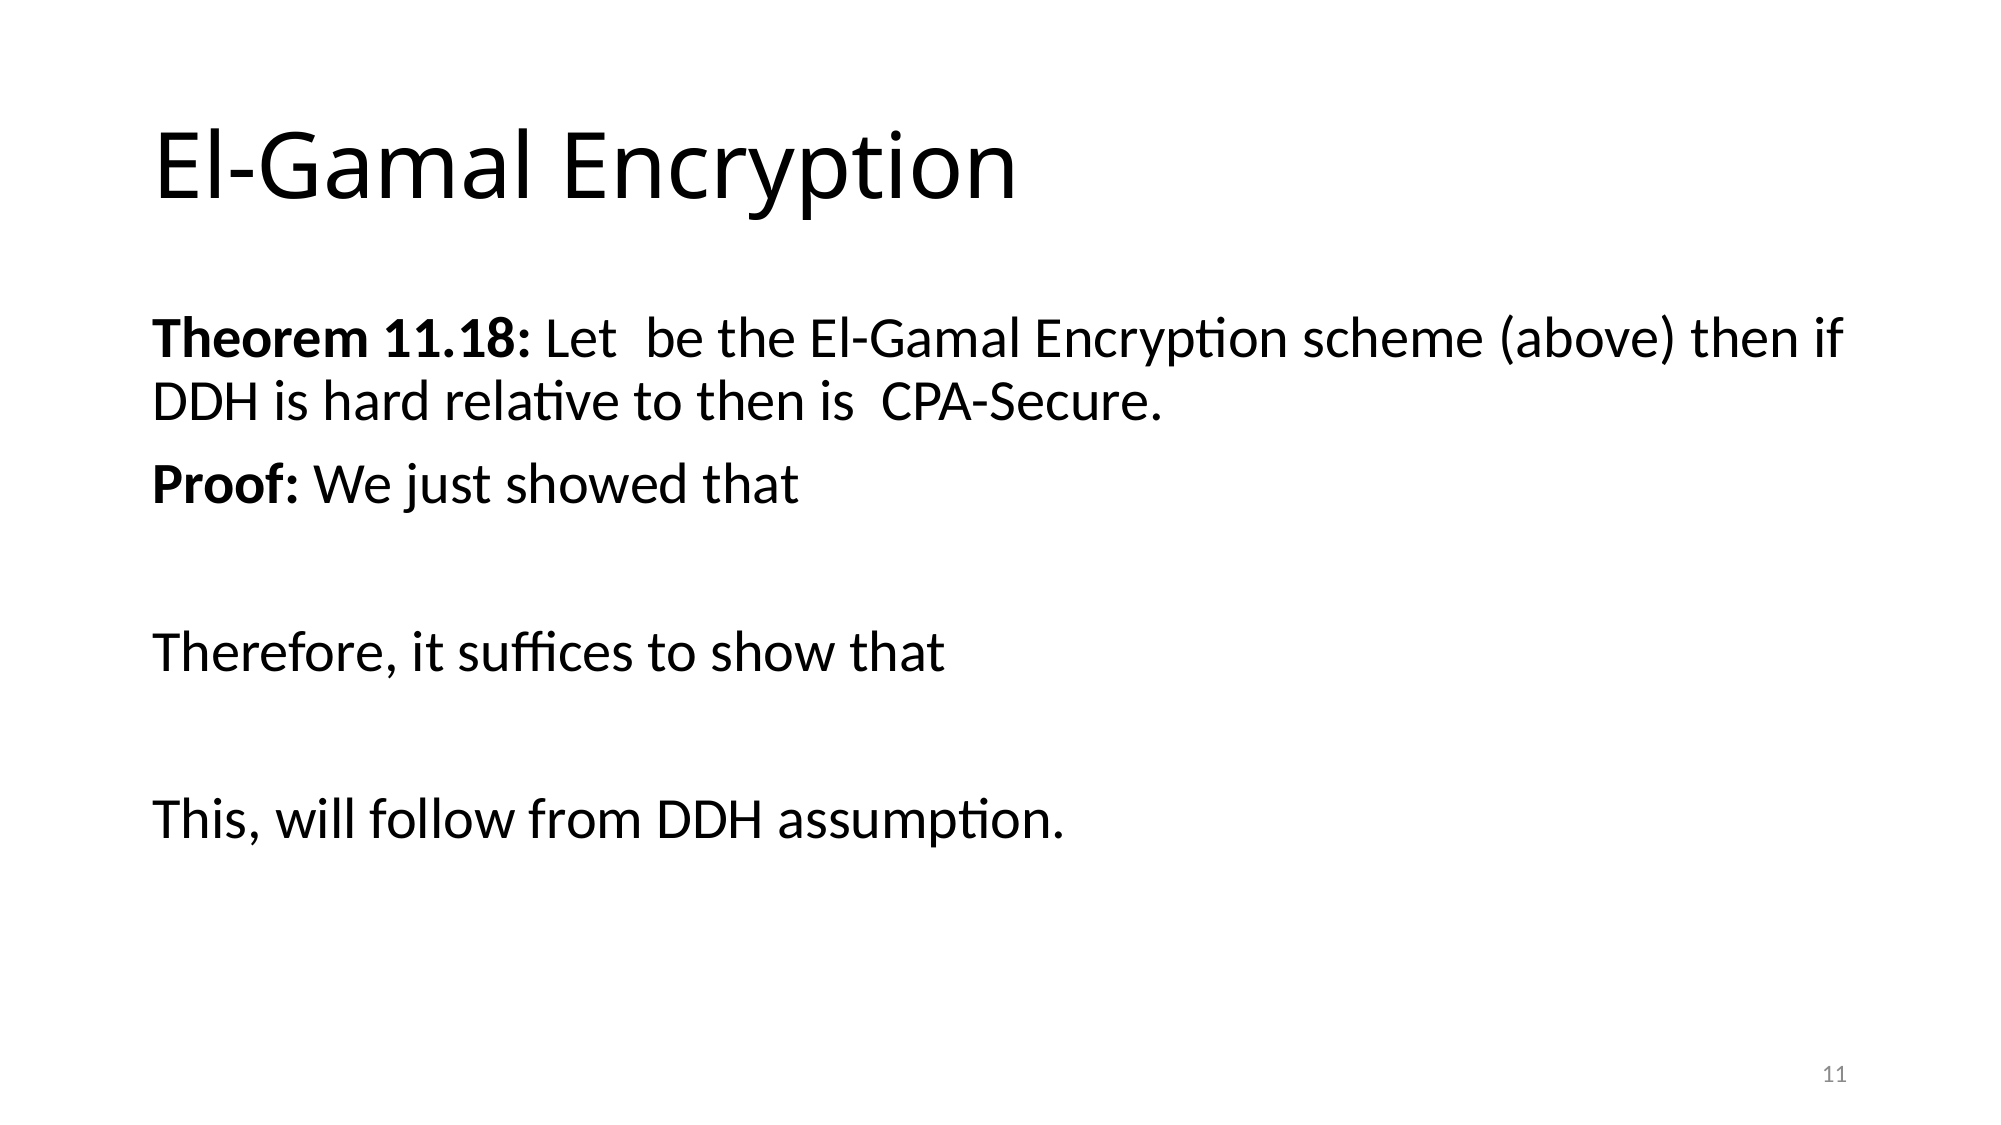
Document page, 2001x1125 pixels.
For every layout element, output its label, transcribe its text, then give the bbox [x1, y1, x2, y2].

slide_number 11 [1412, 1042, 1863, 1103]
title El-Gamal Encryption [137, 59, 1863, 278]
